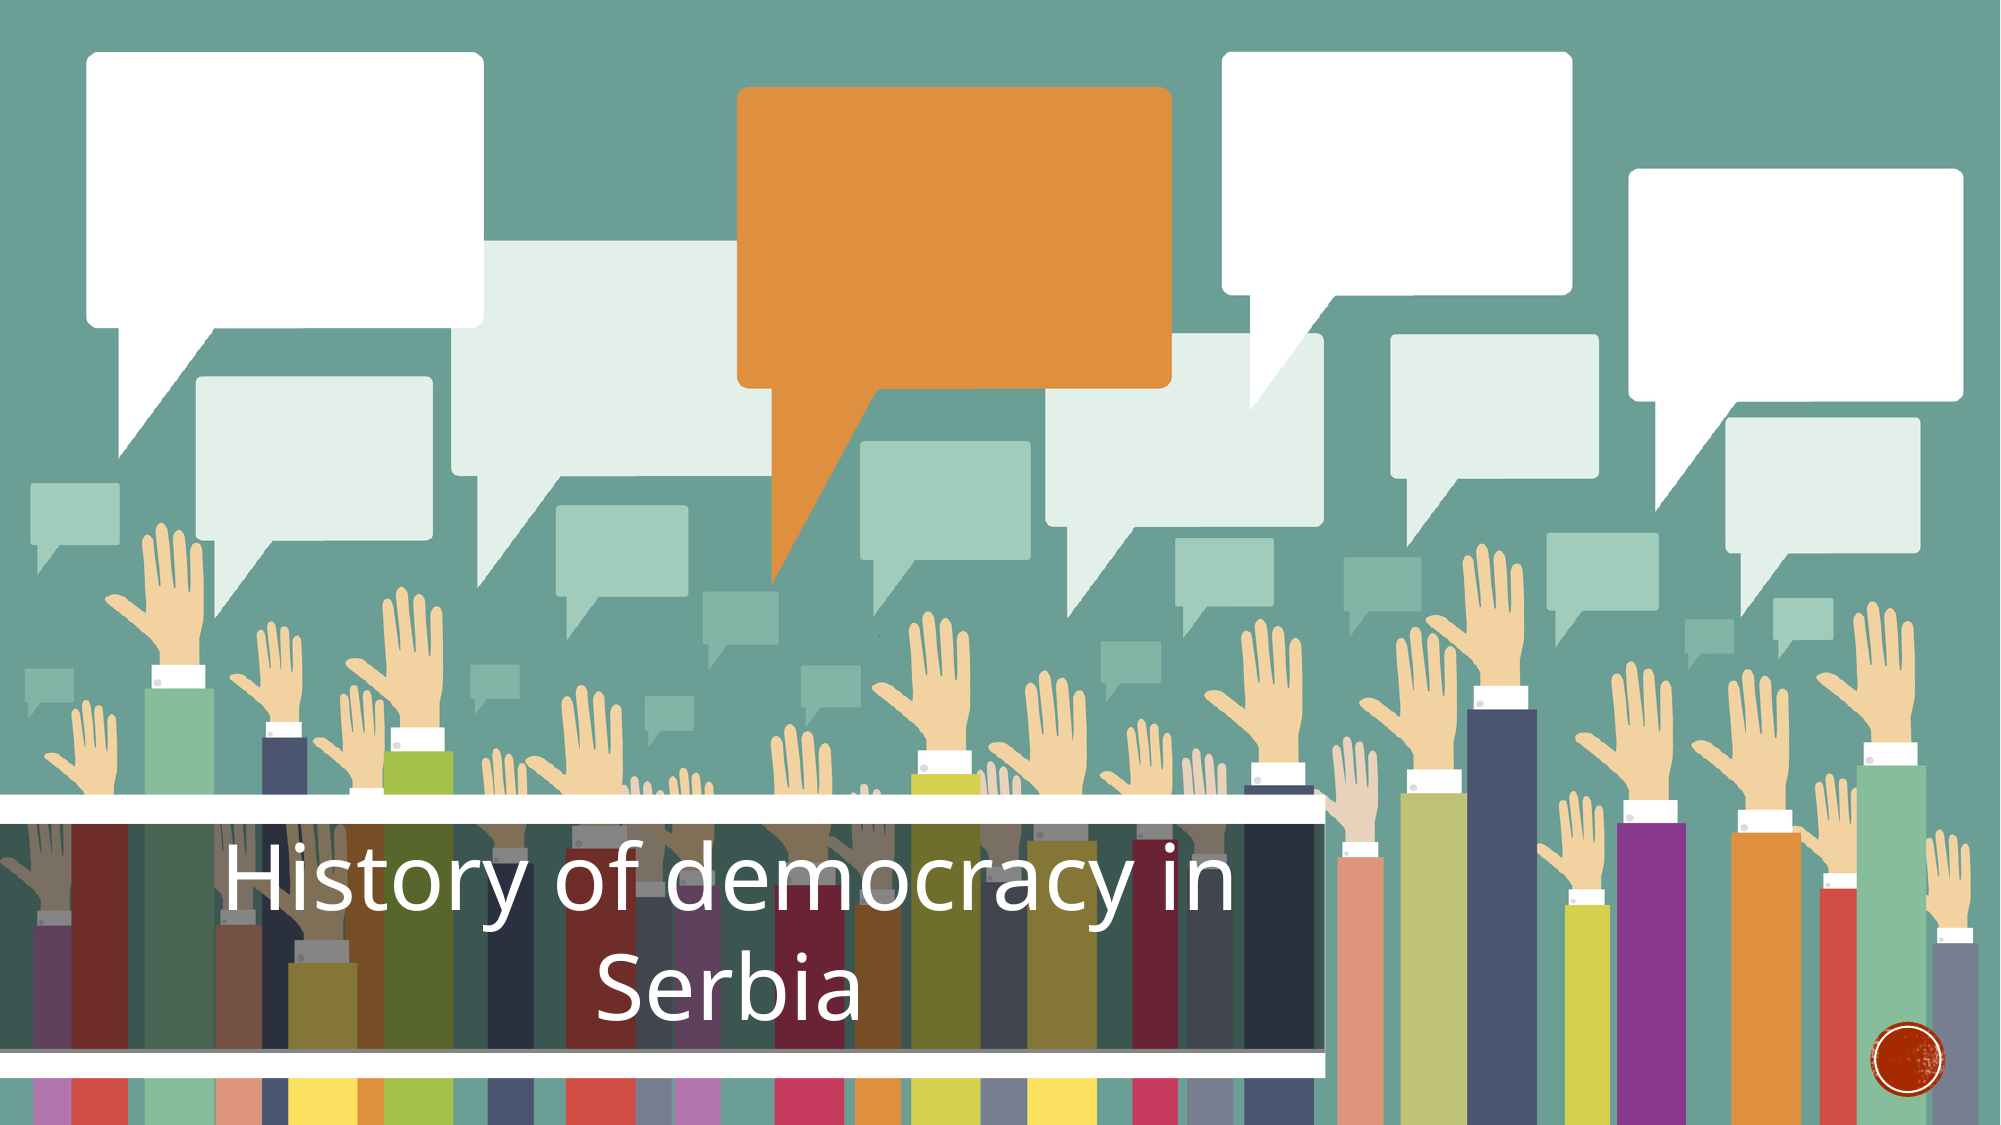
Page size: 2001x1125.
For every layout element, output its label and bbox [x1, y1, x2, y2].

text_box [3, 800, 1322, 1075]
picture [0, 0, 2001, 1125]
